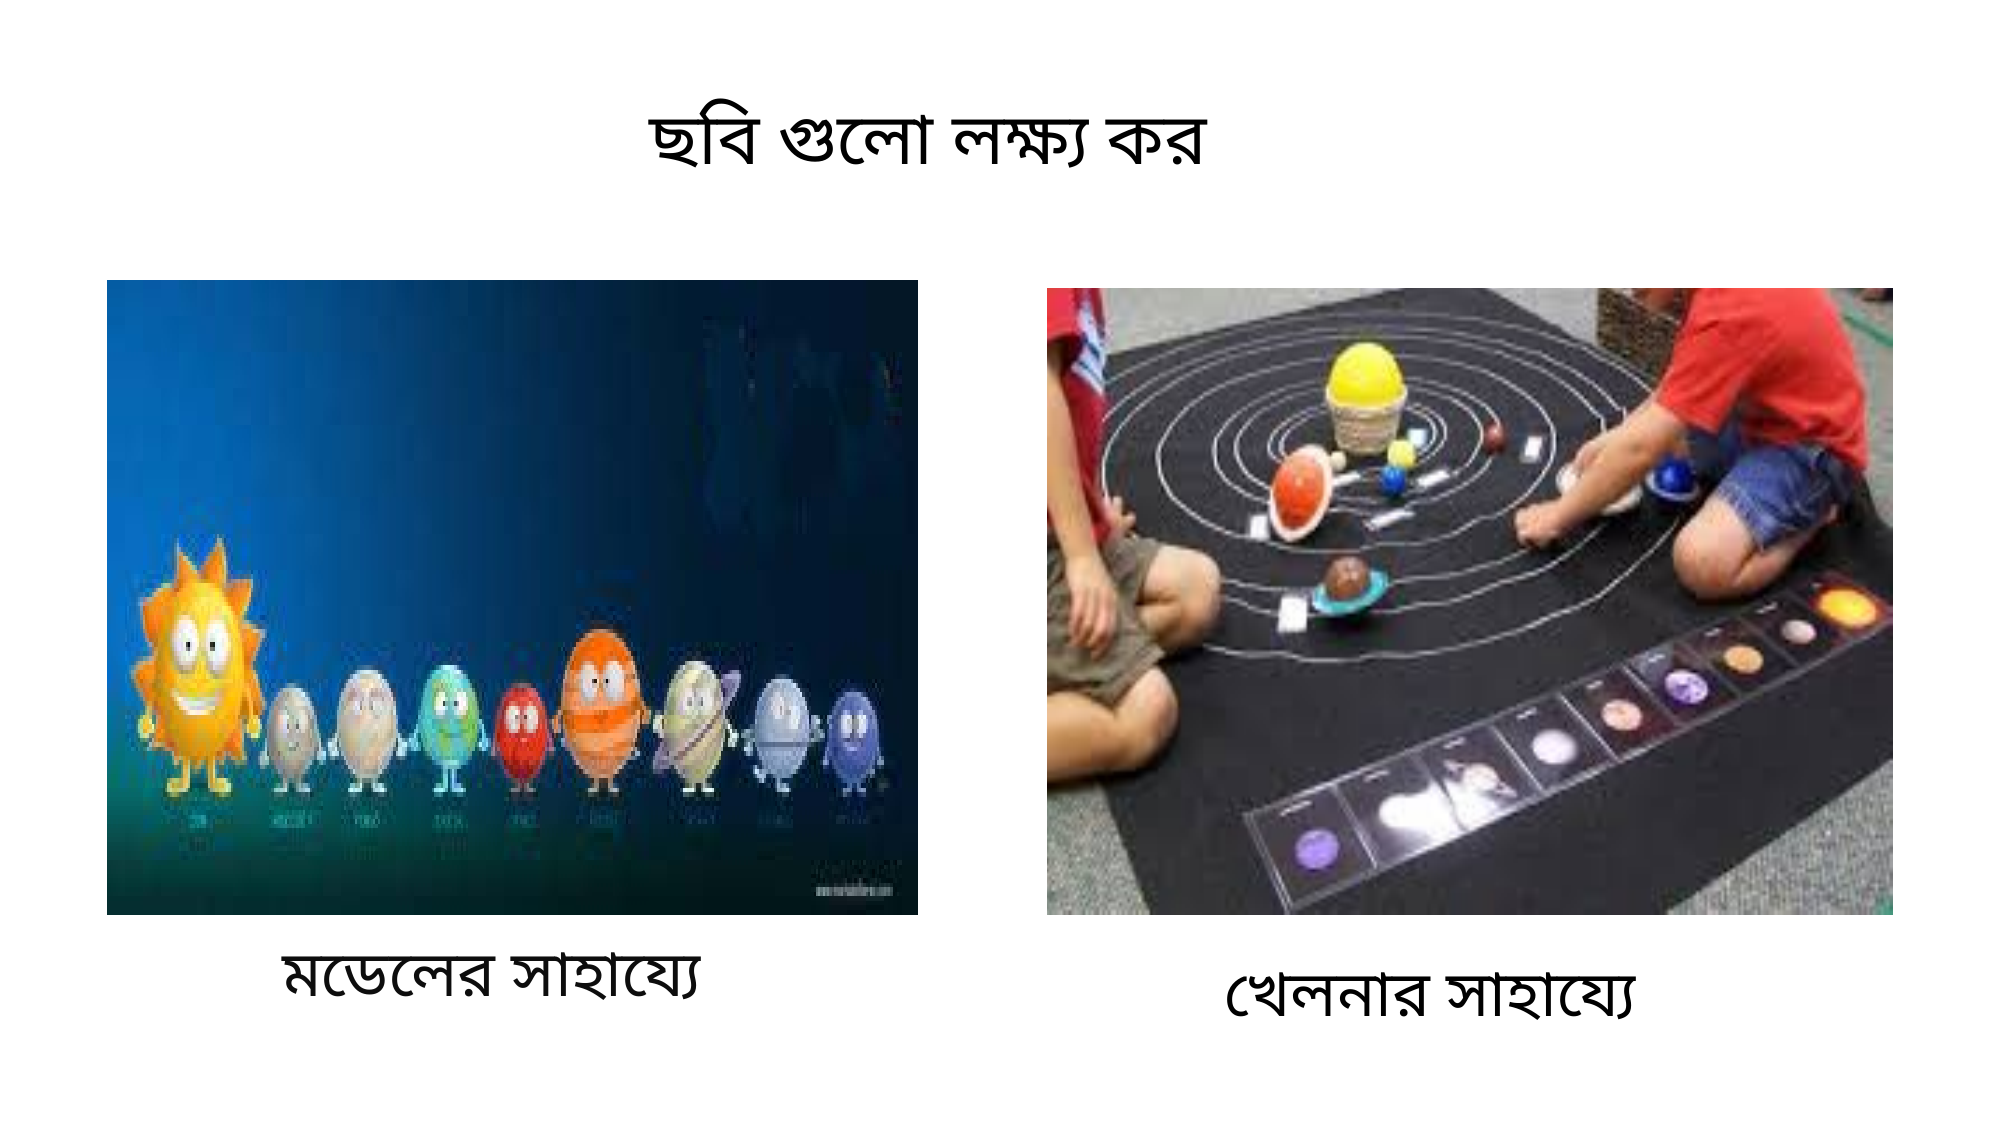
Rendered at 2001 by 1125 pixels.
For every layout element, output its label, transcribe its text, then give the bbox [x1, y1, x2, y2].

picture [1047, 288, 1893, 915]
text_box ছবি গুলো লক্ষ্য কর [428, 85, 1429, 187]
text_box খেলনার সাহায্যে [1160, 946, 1780, 1037]
text_box মডেলের সাহায্যে [0, 925, 1000, 1017]
picture [107, 280, 918, 915]
